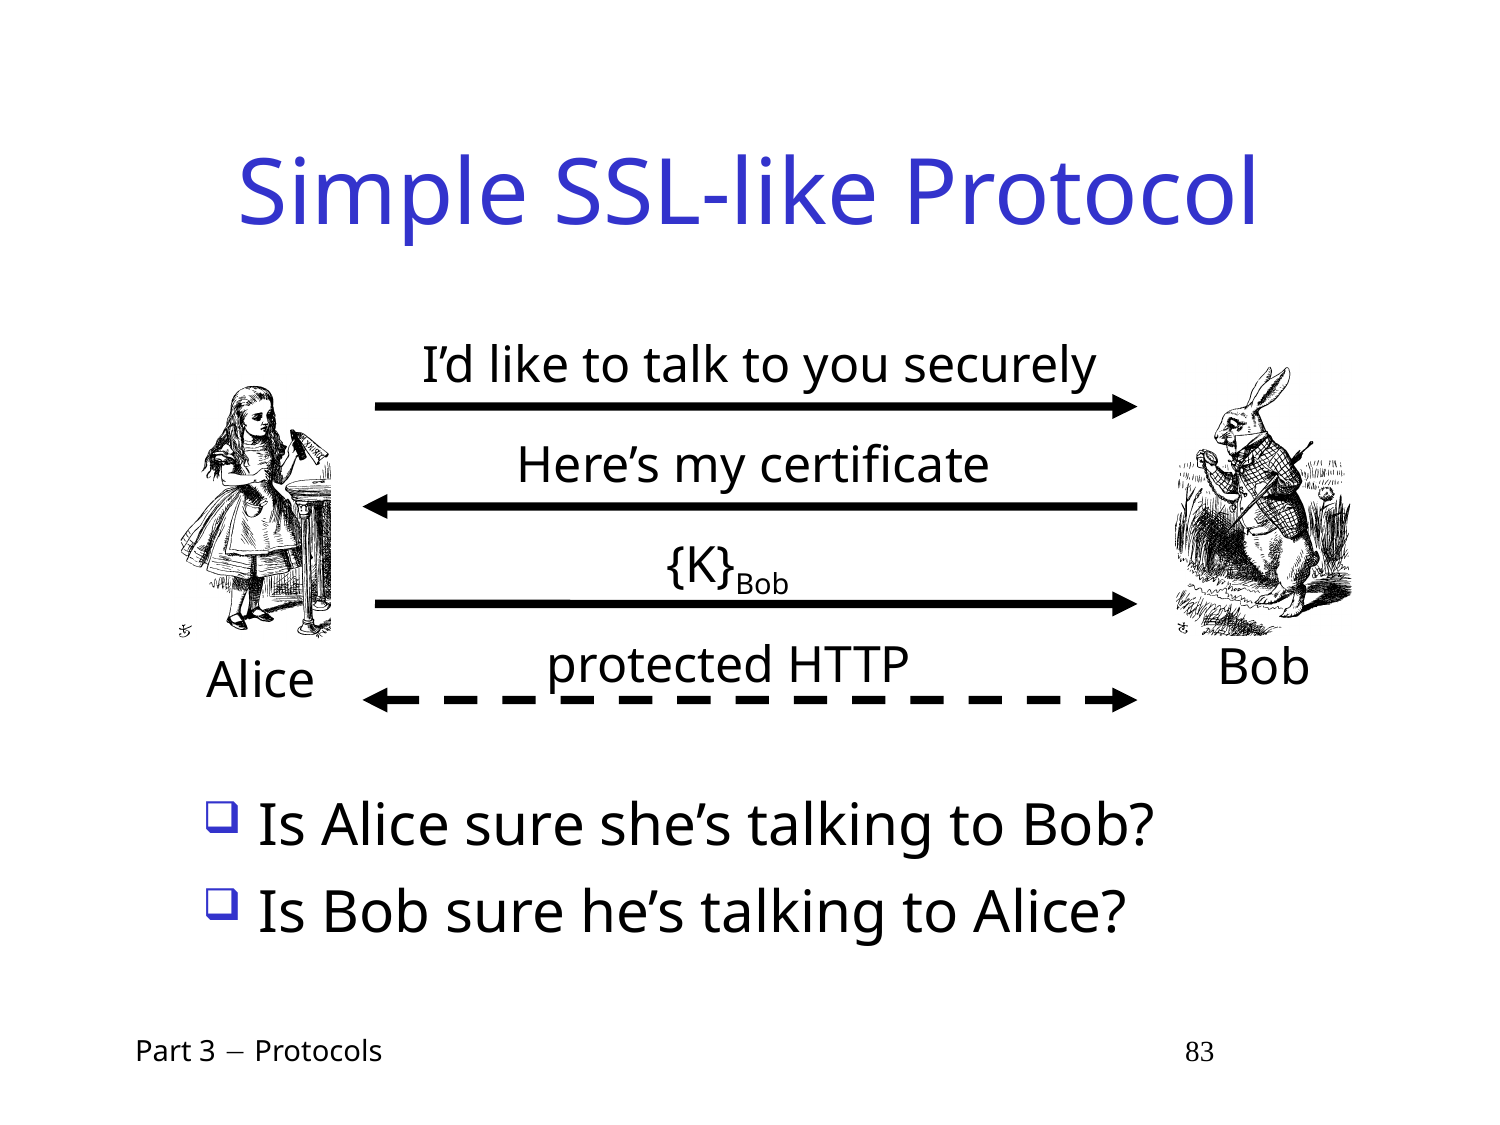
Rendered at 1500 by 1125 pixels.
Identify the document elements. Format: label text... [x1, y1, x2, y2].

footer Part 3  Protocols 83 [112, 1024, 1401, 1101]
list Is Alice sure she’s talking to Bob? Is Bob sure he’s talking to Alice? [187, 787, 1313, 988]
text_box Bob [1202, 644, 1326, 703]
text_box Alice [191, 647, 332, 715]
title Simple SSL-like Protocol [112, 87, 1388, 288]
text_box Here’s my certificate [502, 424, 1007, 500]
text_box [362, 500, 1138, 513]
text_box I’d like to talk to you securely [407, 324, 1112, 400]
text_box [1120, 693, 1138, 707]
text_box protected HTTP [531, 624, 927, 700]
picture [1174, 362, 1352, 636]
text_box [362, 693, 380, 707]
picture [174, 374, 331, 642]
text_box [374, 400, 1138, 413]
text_box [805, 597, 1138, 611]
text_box {K}Bob [651, 524, 805, 608]
